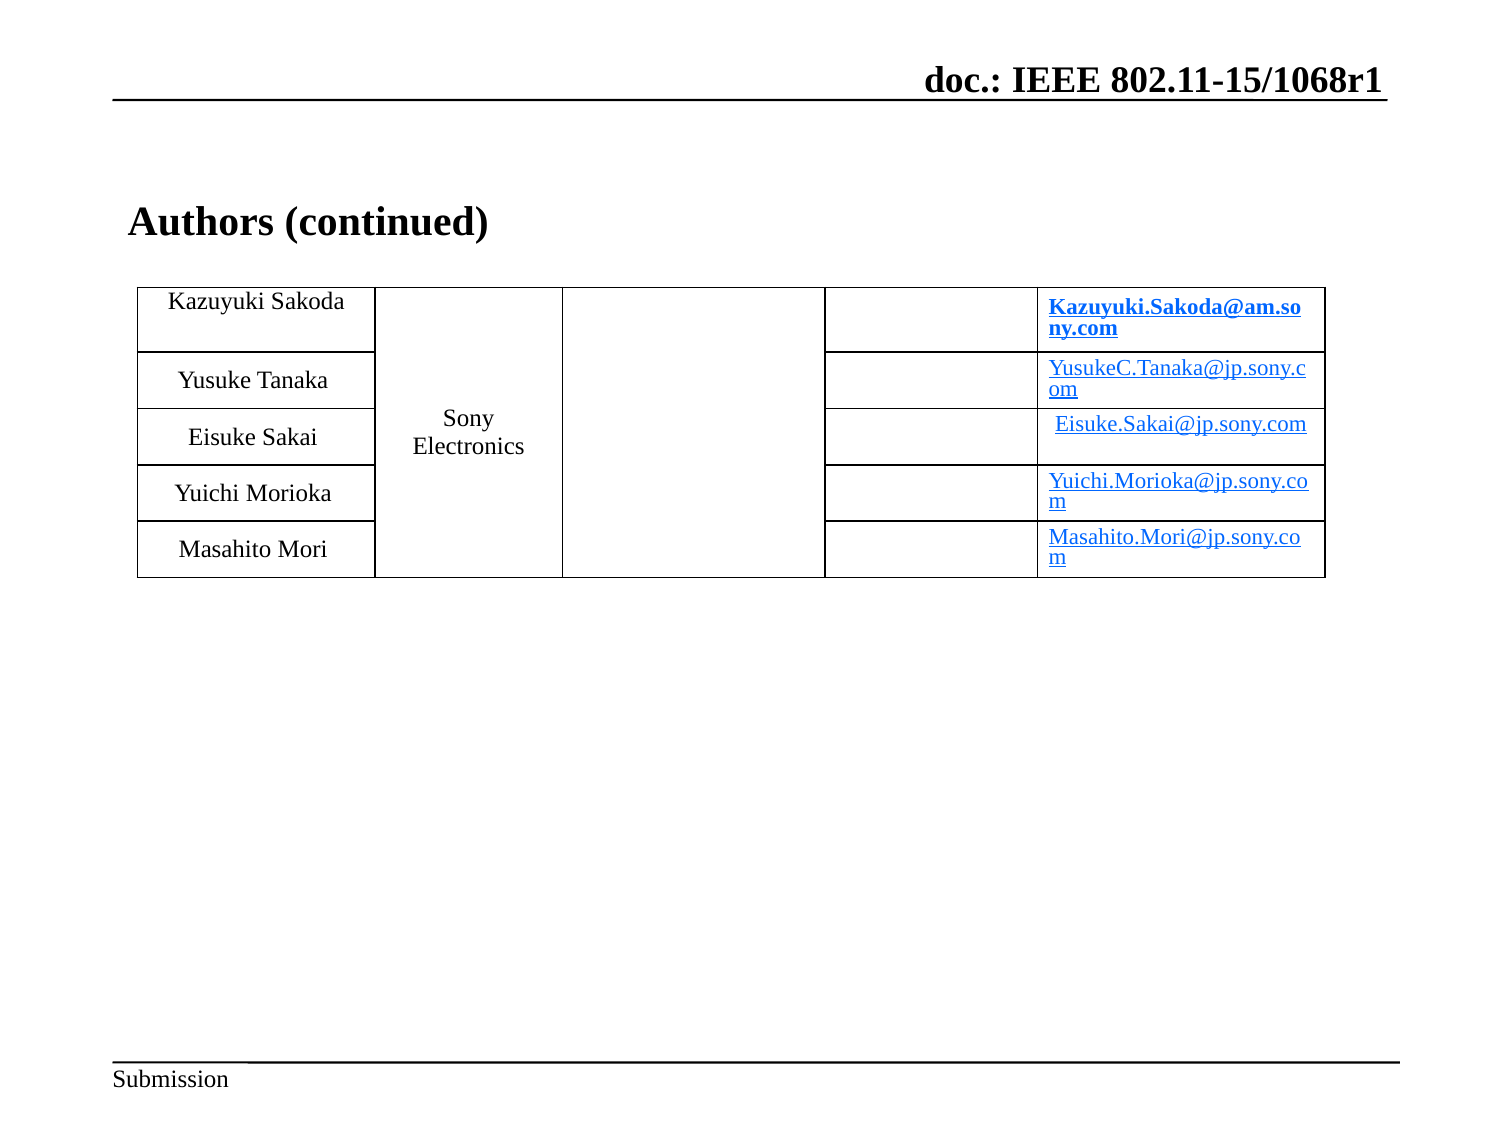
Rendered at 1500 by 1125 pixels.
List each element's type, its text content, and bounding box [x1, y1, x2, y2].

table_header [563, 288, 824, 577]
table_header [826, 288, 1037, 351]
table_cell [826, 409, 1037, 464]
table_cell Eisuke.Sakai@jp.sony.com [1038, 409, 1324, 464]
table_cell Yuichi Morioka [138, 466, 374, 520]
table_header Sony Electronics [376, 288, 562, 577]
table_cell Masahito.Mori@jp.sony.com [1038, 522, 1324, 577]
table_cell [826, 522, 1037, 577]
table_header Kazuyuki Sakoda [138, 288, 374, 351]
table_cell Eisuke Sakai [138, 409, 374, 464]
table_cell [826, 353, 1037, 408]
table_cell [826, 466, 1037, 520]
table_cell YusukeC.Tanaka@jp.sony.com [1038, 353, 1324, 408]
table_cell Masahito Mori [138, 522, 374, 577]
table_header Kazuyuki.Sakoda@am.sony.com [1038, 288, 1324, 351]
table_cell Yuichi.Morioka@jp.sony.com [1038, 466, 1324, 520]
table_cell Yusuke Tanaka [138, 353, 374, 408]
title Authors (continued) [112, 199, 1388, 238]
